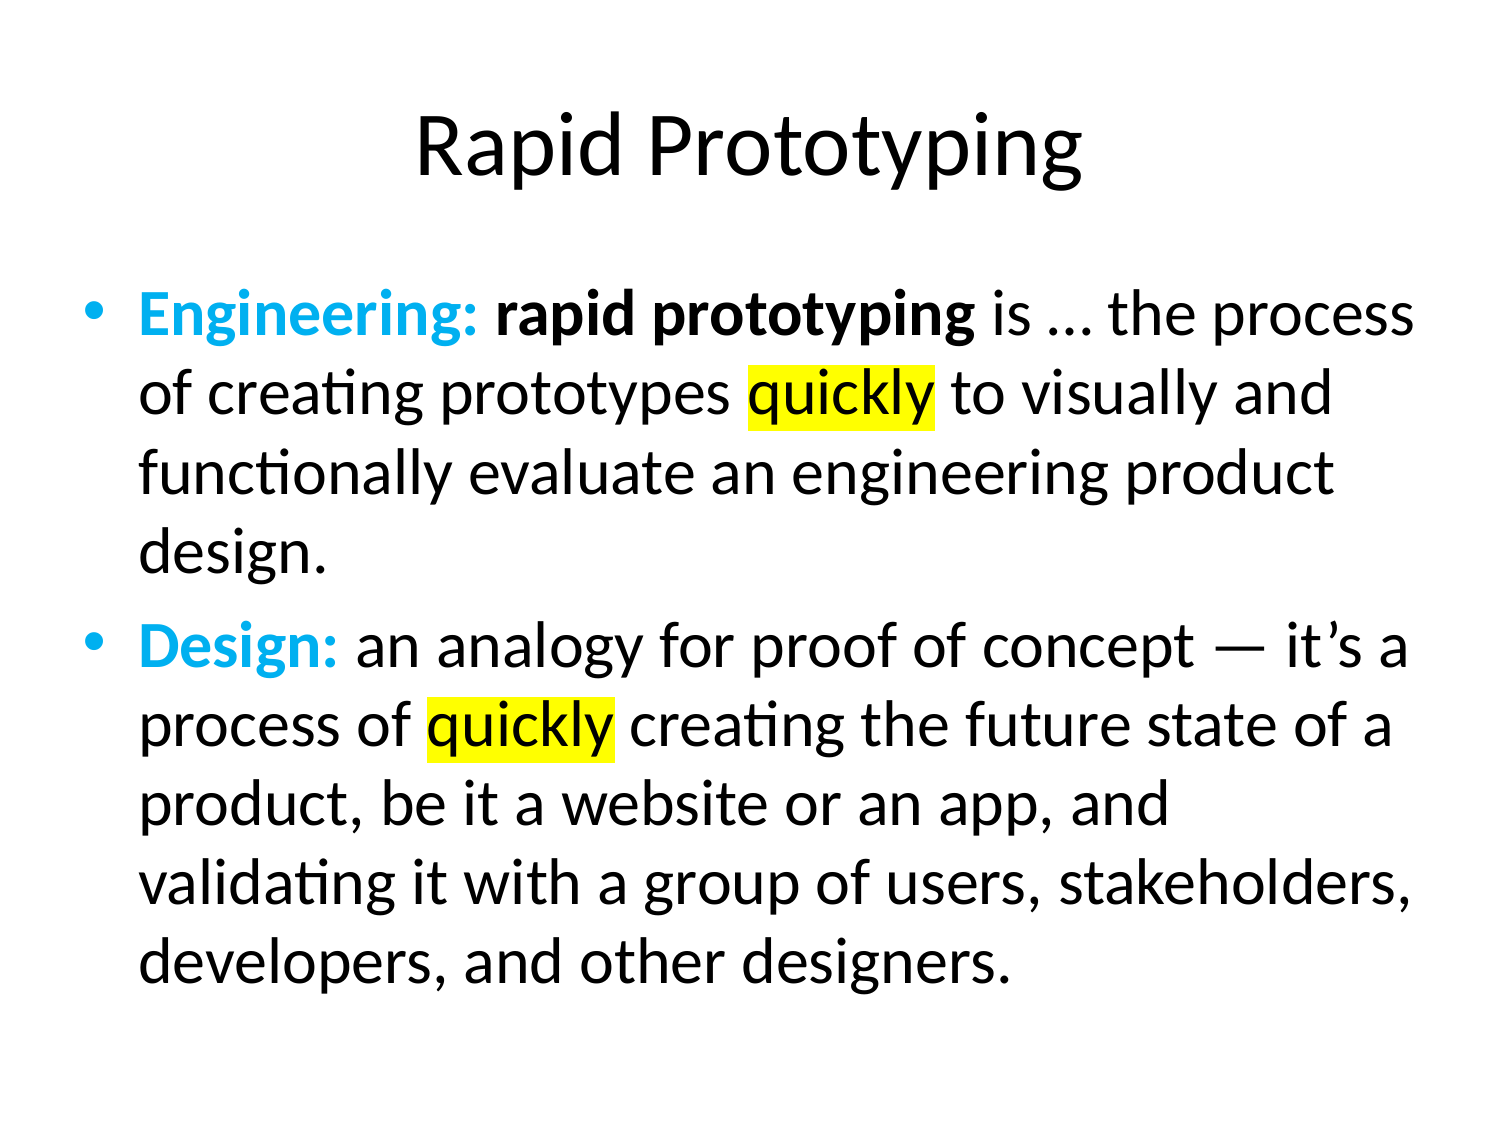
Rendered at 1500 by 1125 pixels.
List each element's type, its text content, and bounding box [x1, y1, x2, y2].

list Engineering: rapid prototyping is … the process of creating prototypes quickly to visually and functionally evaluate an engineering product design. Design: an analogy for proof of concept — it’s a process of quickly creating the future state of a product, be it a website or an app, and validating it with a group of users, stakeholders, developers, and other designers. [74, 261, 1426, 1006]
title Rapid Prototyping [74, 44, 1426, 234]
